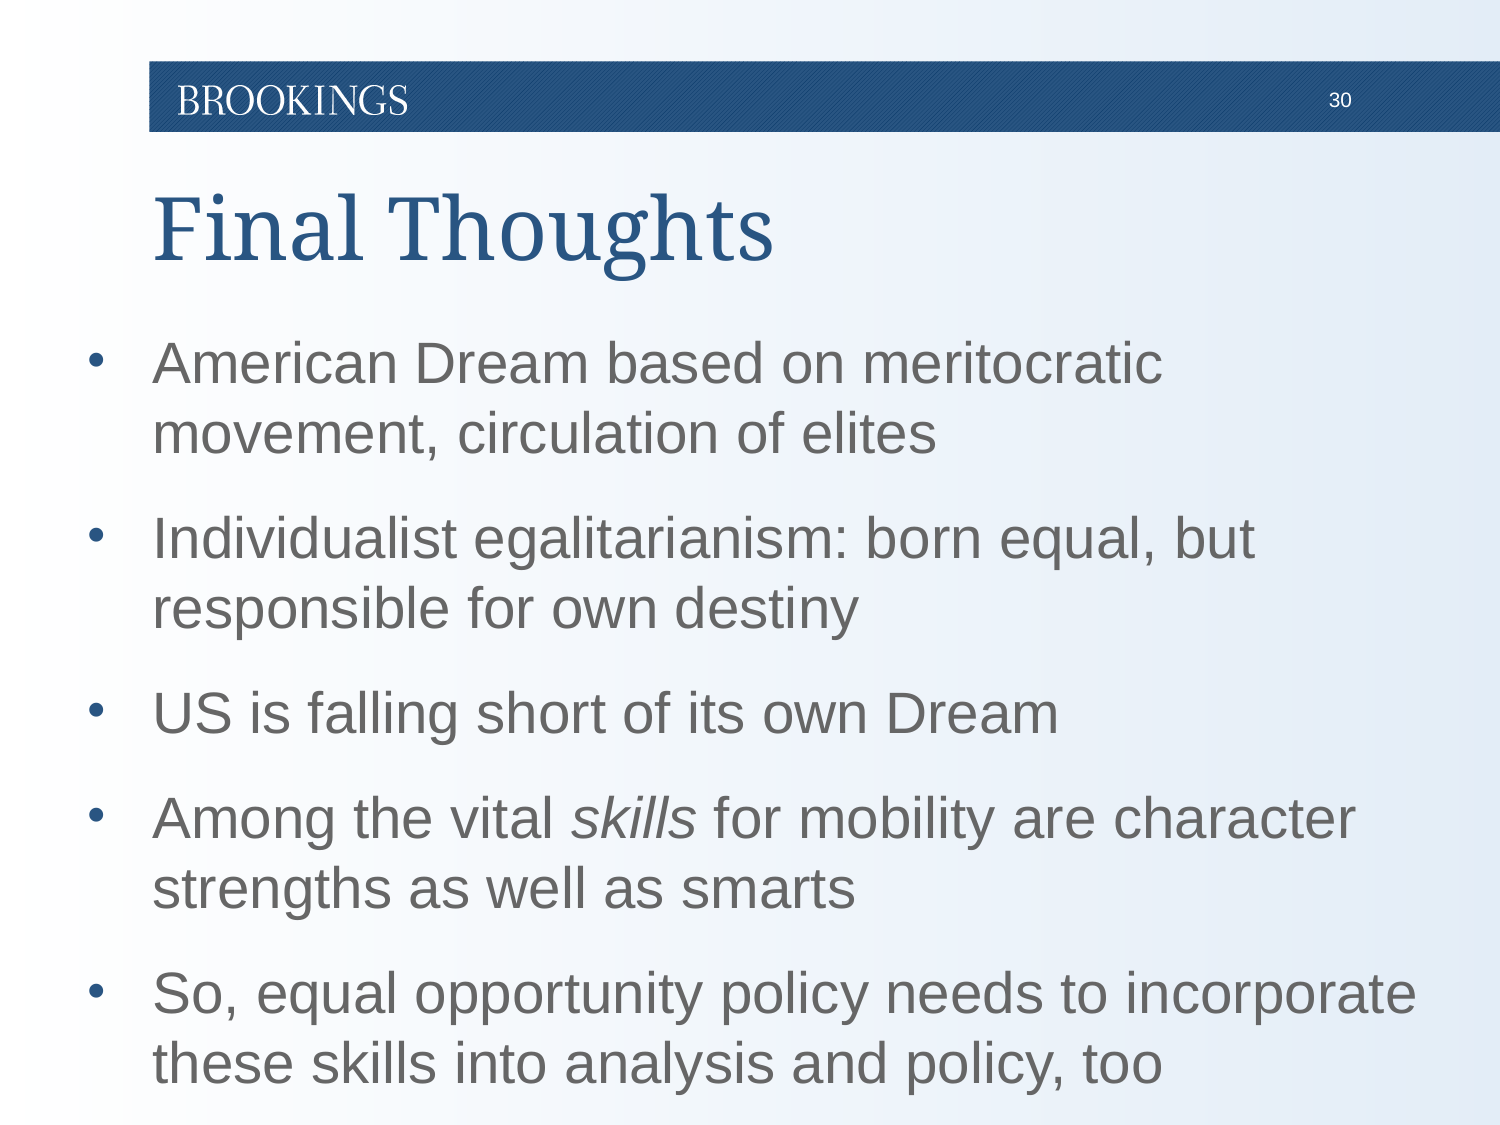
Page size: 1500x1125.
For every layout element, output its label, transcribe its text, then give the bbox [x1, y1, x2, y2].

list American Dream based on meritocratic movement, circulation of elites Individualist egalitarianism: born equal, but responsible for own destiny US is falling short of its own Dream Among the vital skills for mobility are character strengths as well as smarts So, equal opportunity policy needs to incorporate these skills into analysis and policy, too [49, 318, 1451, 980]
picture [178, 85, 407, 115]
title Final Thoughts [146, 140, 1355, 312]
